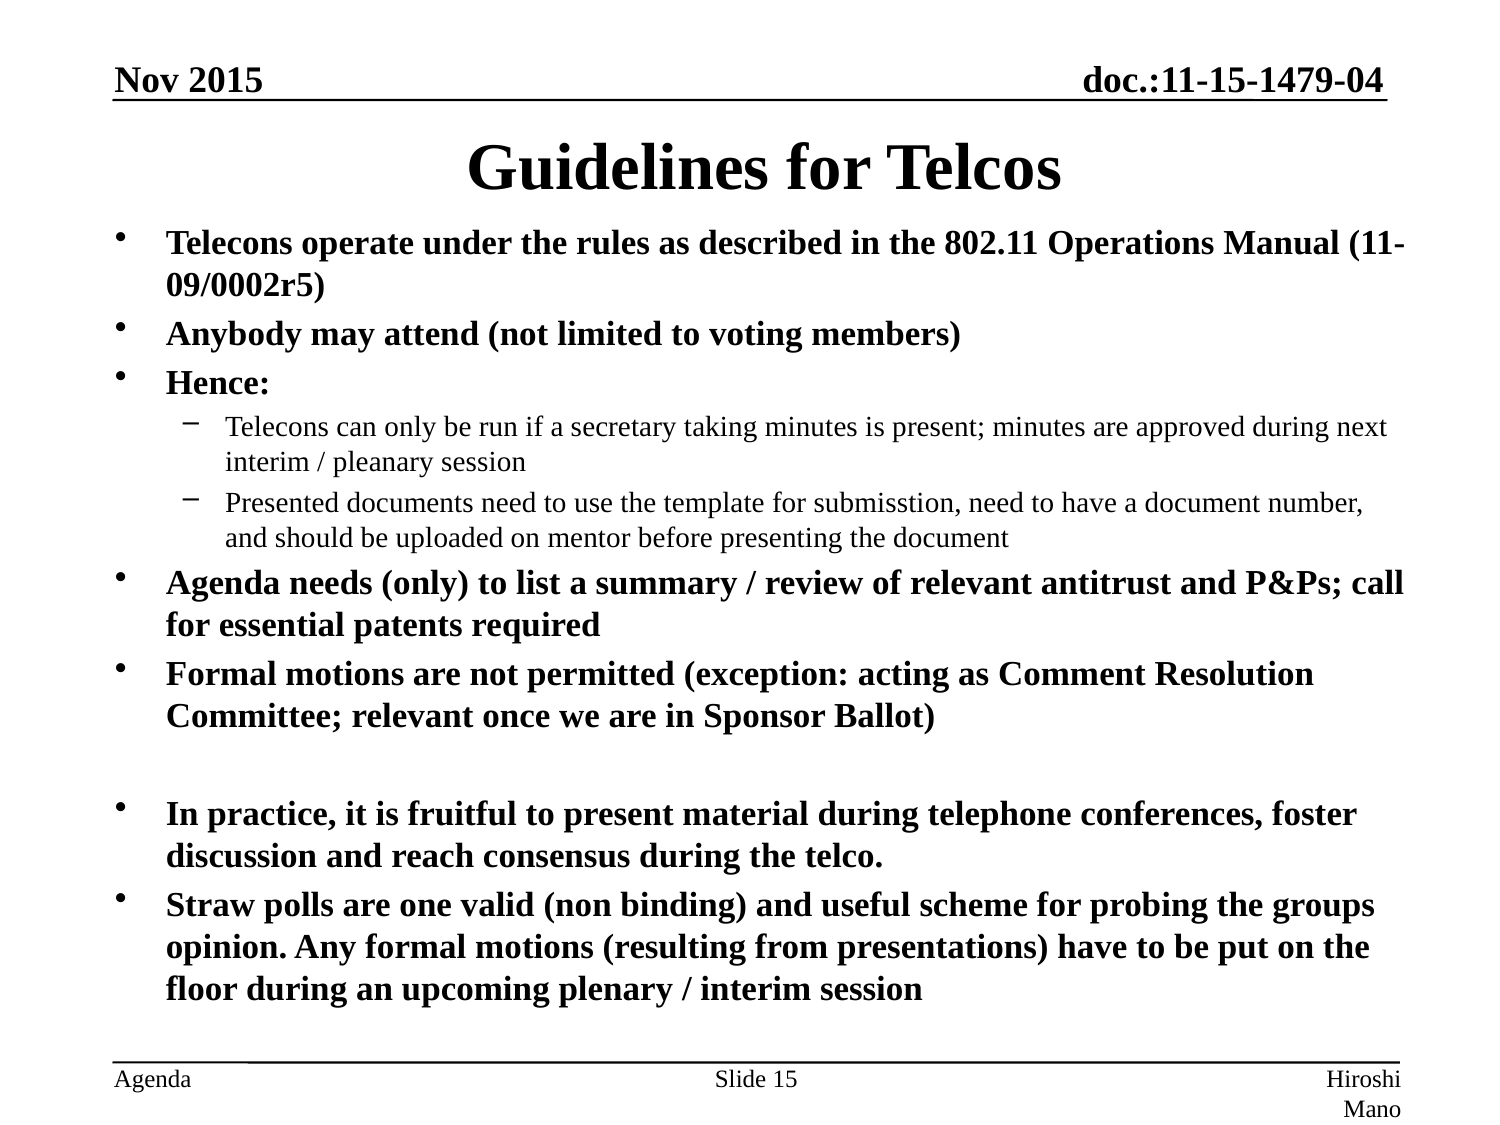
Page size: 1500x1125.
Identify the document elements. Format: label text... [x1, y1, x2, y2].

title Guidelines for Telcos [112, 112, 1401, 212]
footer Hiroshi Mano (KDTI) [1324, 1061, 1402, 1093]
slide_number Slide 15 [712, 1061, 800, 1093]
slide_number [114, 54, 265, 101]
list Telecons operate under the rules as described in the 802.11 Operations Manual (11-09/0002r5) Anybody may attend (not limited to voting members) Hence: Telecons can only be run if a secretary taking minutes is present; minutes are approved during next interim / pleanary session Presented documents need to use the template for submisstion, need to have a document number, and should be uploaded on mentor before presenting the document Agenda needs (only) to list a summary / review of relevant antitrust and P&Ps; call for essential patents required Formal motions are not permitted (exception: acting as Comment Resolution Committee; relevant once we are in Sponsor Ballot) In practice, it is fruitful to present material during telephone conferences, foster discussion and reach consensus during the telco. Straw polls are one valid (non binding) and useful scheme for probing the groups opinion. Any formal motions (resulting from presentations) have to be put on the floor during an upcoming plenary / interim session [99, 212, 1426, 1026]
